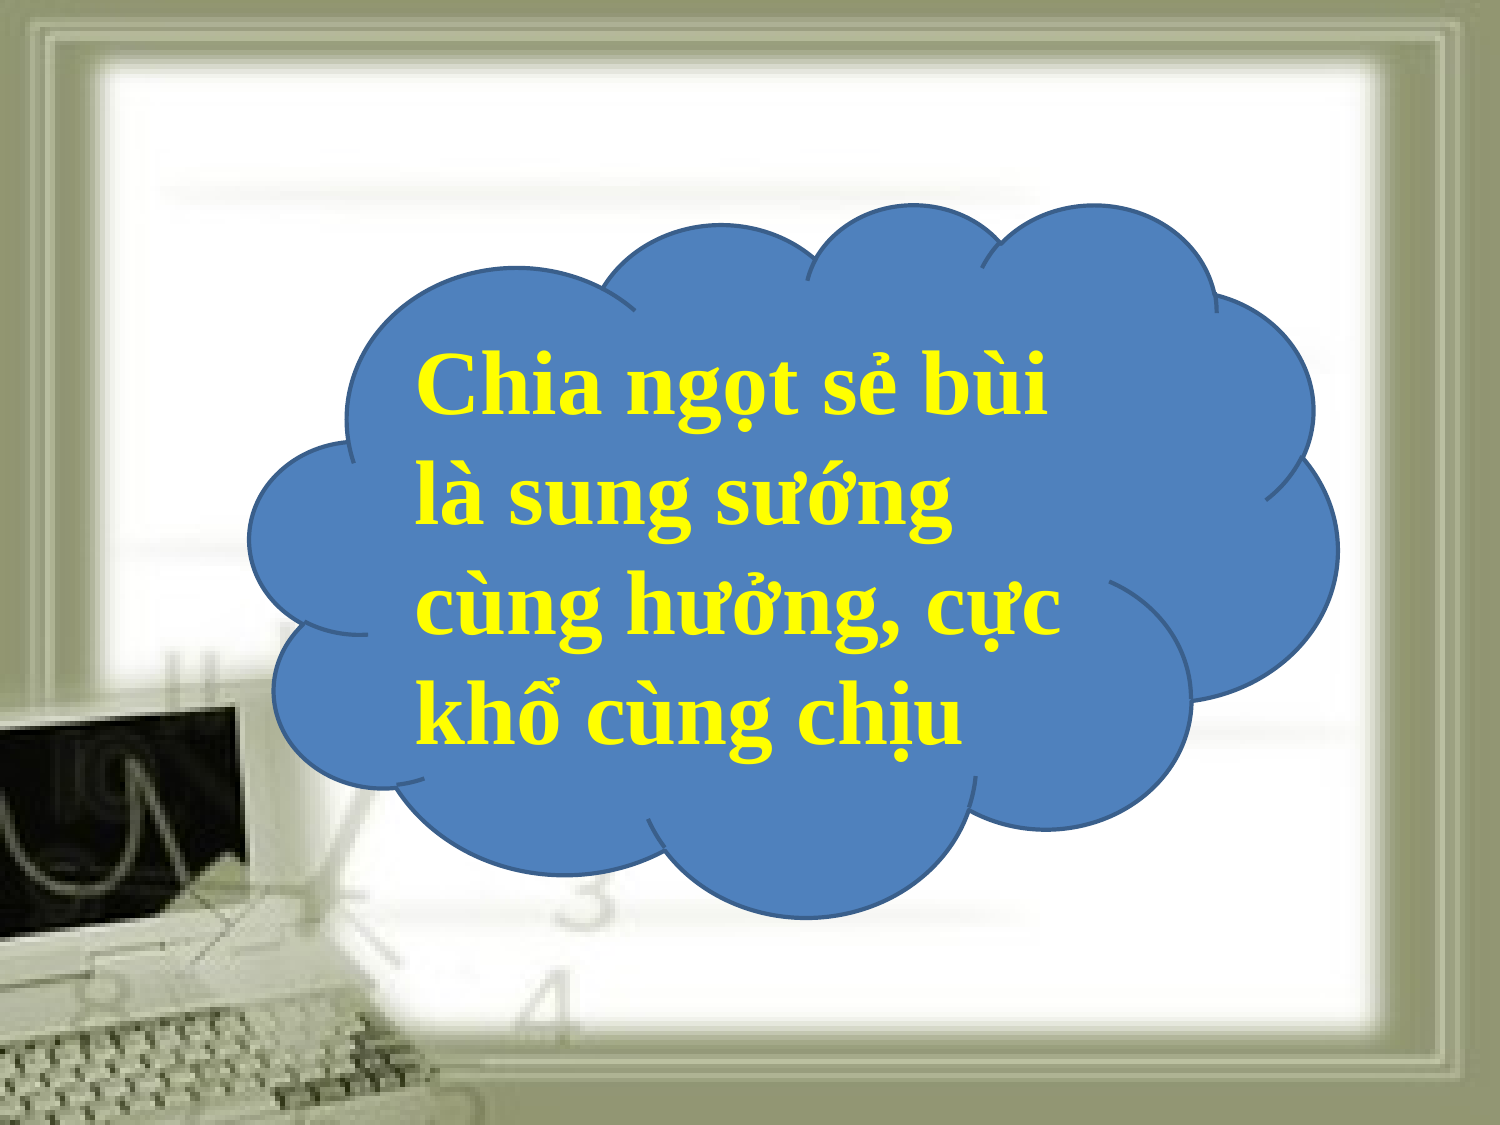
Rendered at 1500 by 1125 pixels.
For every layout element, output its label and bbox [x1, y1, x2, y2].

list [0, 0, 1500, 1125]
